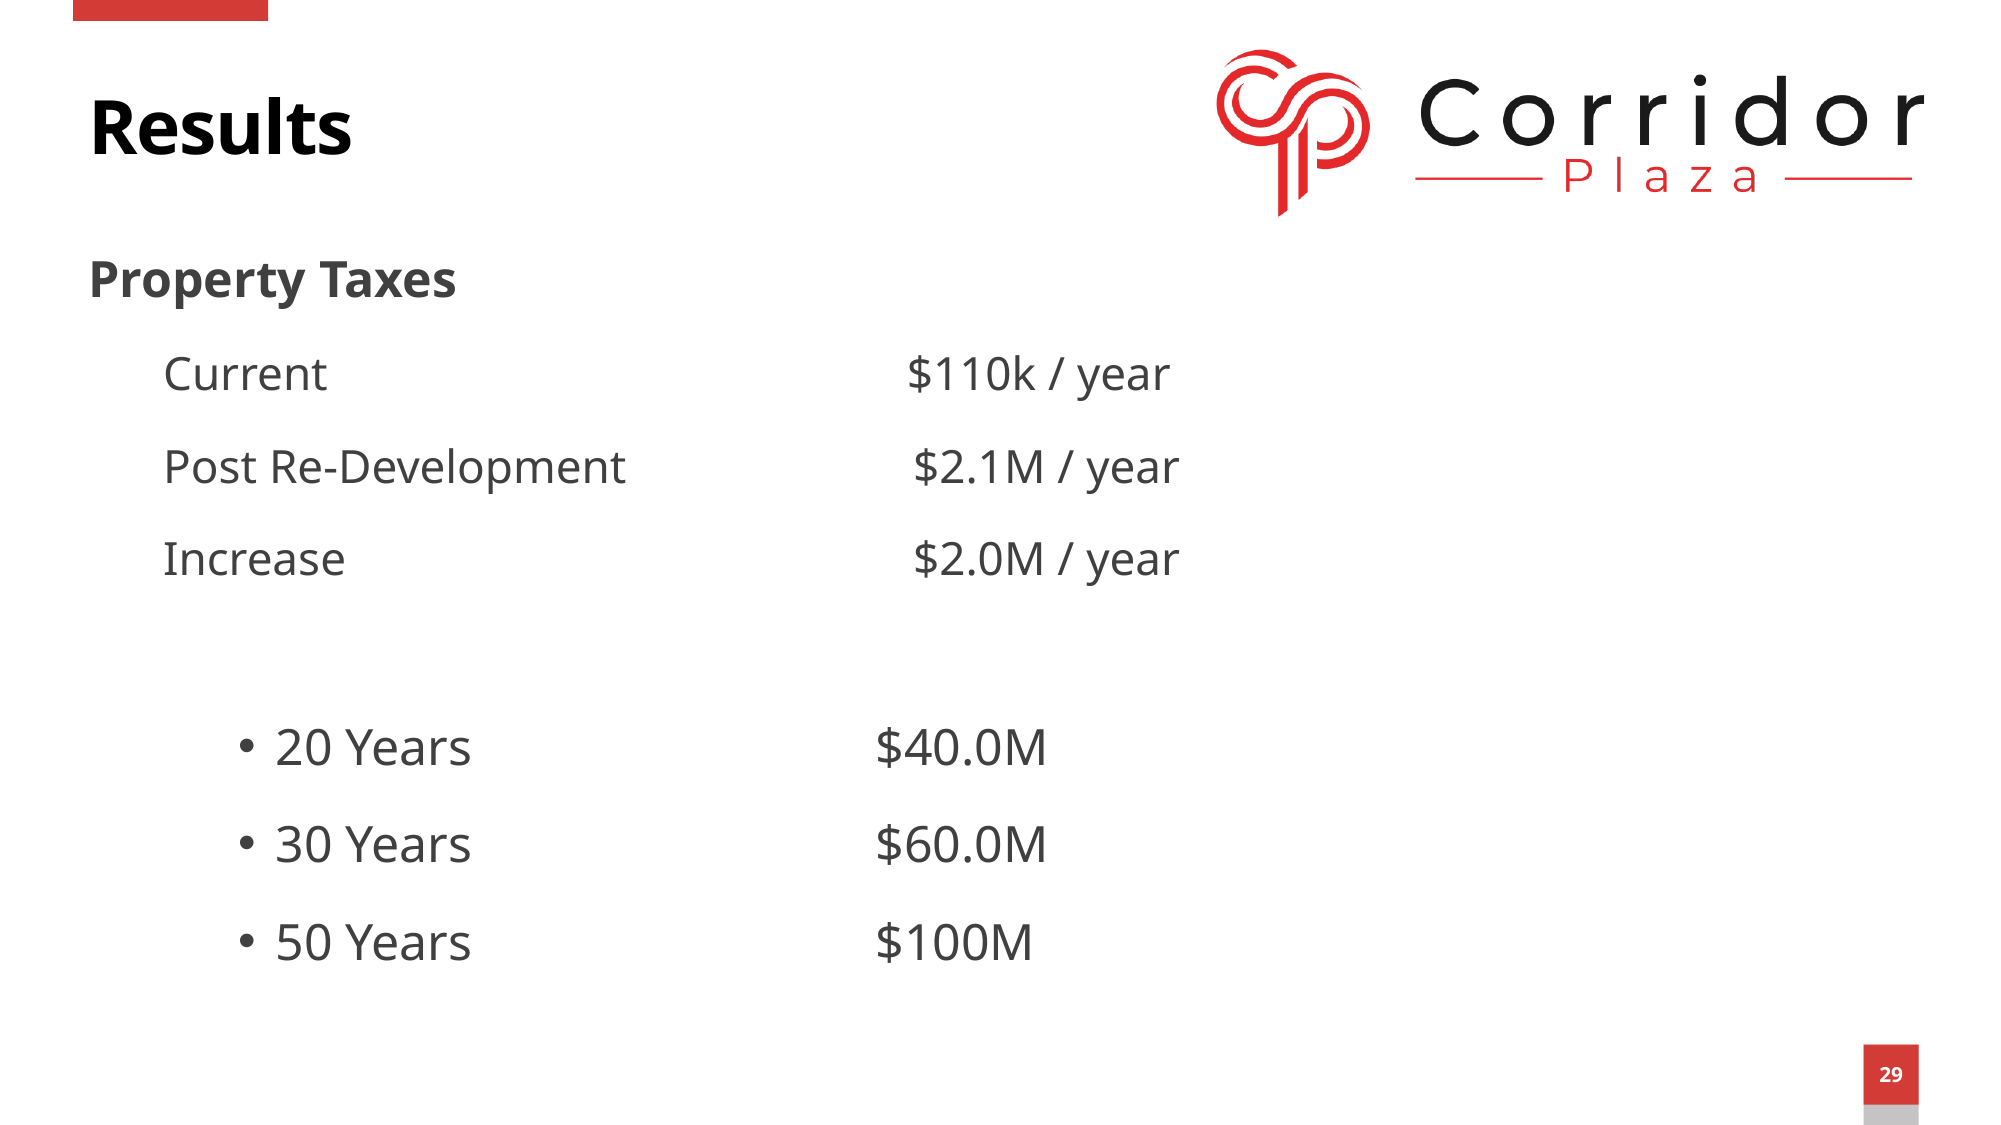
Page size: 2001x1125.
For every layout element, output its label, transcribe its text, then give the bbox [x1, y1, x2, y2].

title Results [73, 82, 1191, 179]
picture [1191, 34, 1983, 240]
list Property Taxes Current $110k / year Post Re-Development $2.1M / year Increase $2.0M / year 20 Years $40.0M 30 Years $60.0M 50 Years $100M [73, 239, 1391, 1023]
